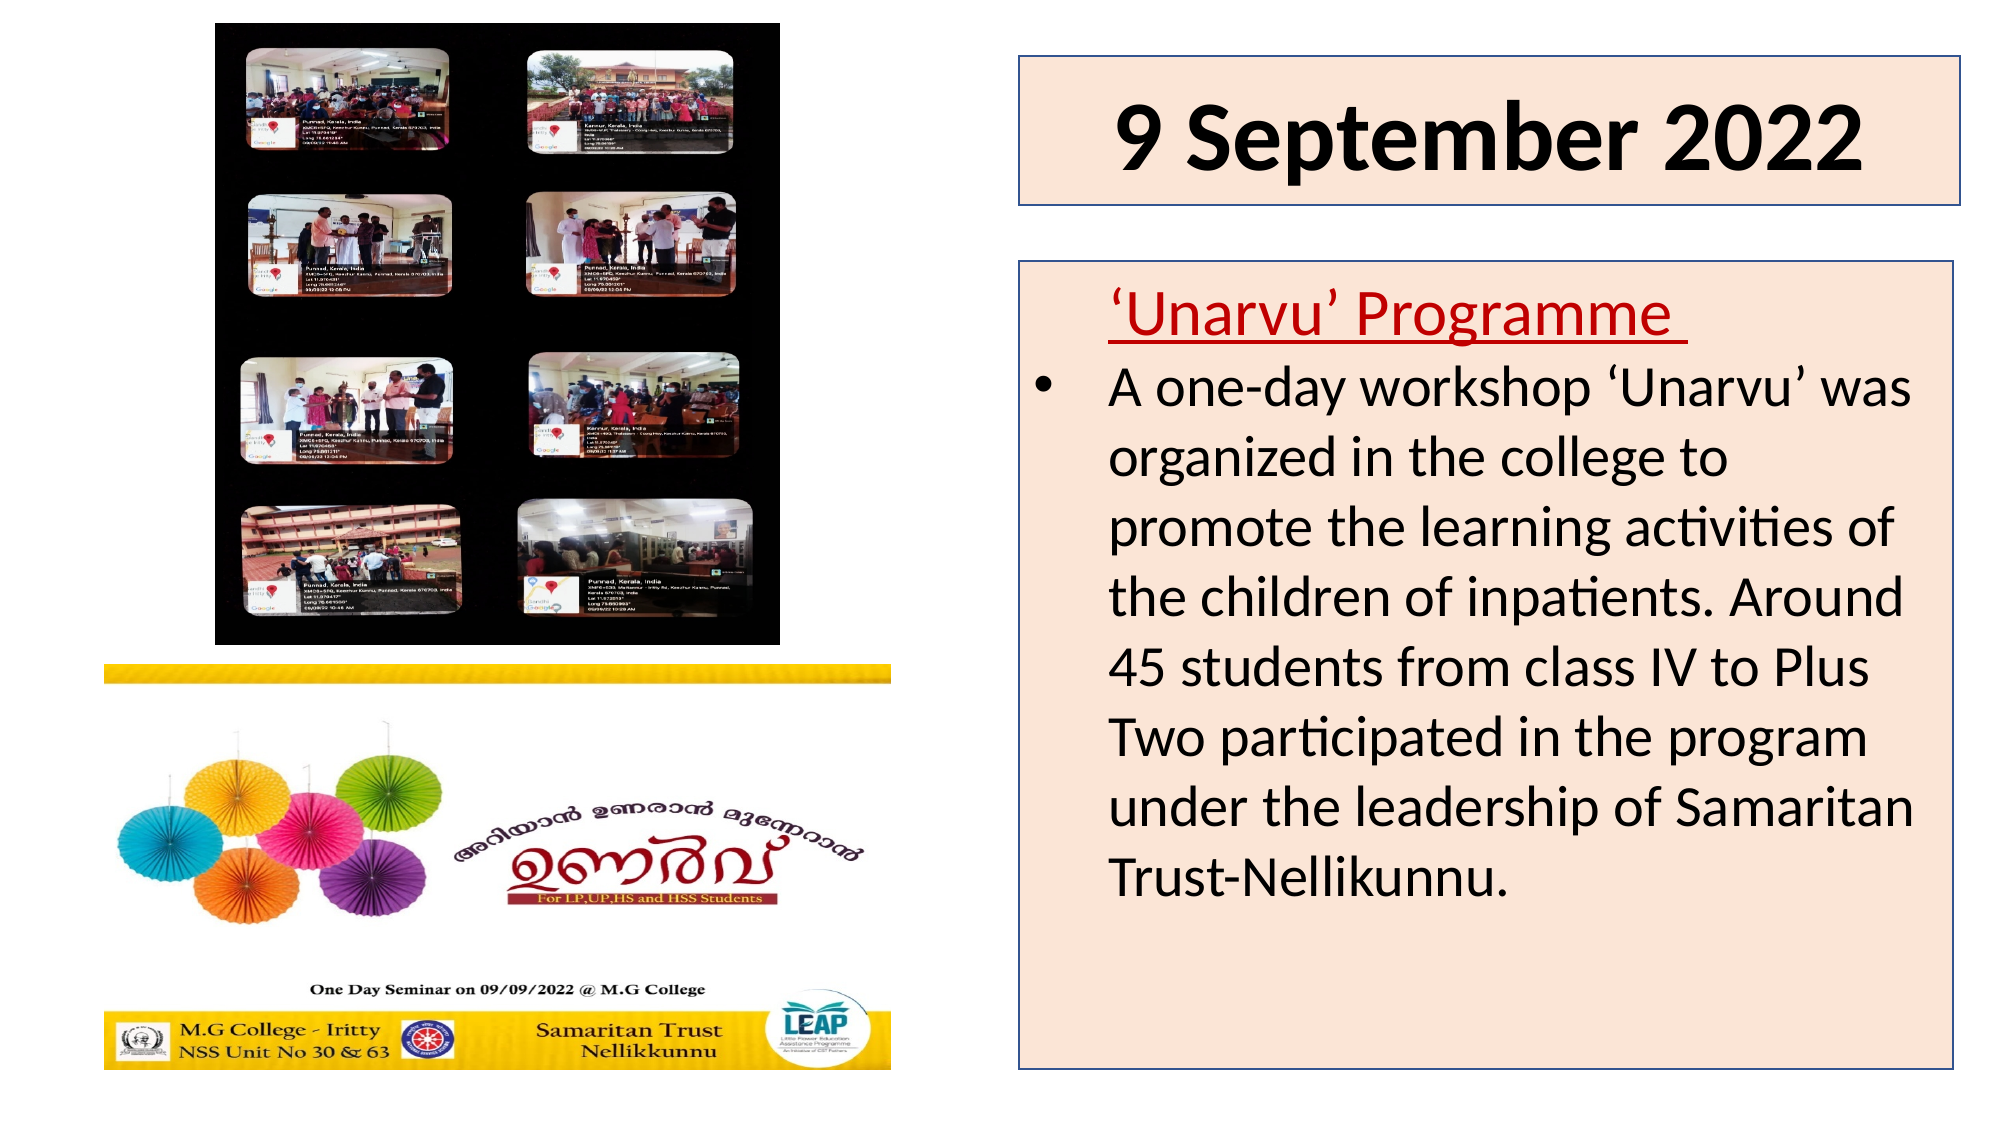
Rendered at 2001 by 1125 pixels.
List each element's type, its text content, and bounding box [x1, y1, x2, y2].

text_box 9 September 2022 [1018, 55, 1961, 206]
text_box ‘Unarvu’ Programme A one-day workshop ‘Unarvu’ was organized in the college to promote the learning activities of the children of inpatients. Around 45 students from class IV to Plus Two participated in the program under the leadership of Samaritan Trust-Nellikunnu. [1018, 260, 1954, 1070]
picture [215, 23, 780, 645]
picture [104, 664, 891, 1070]
